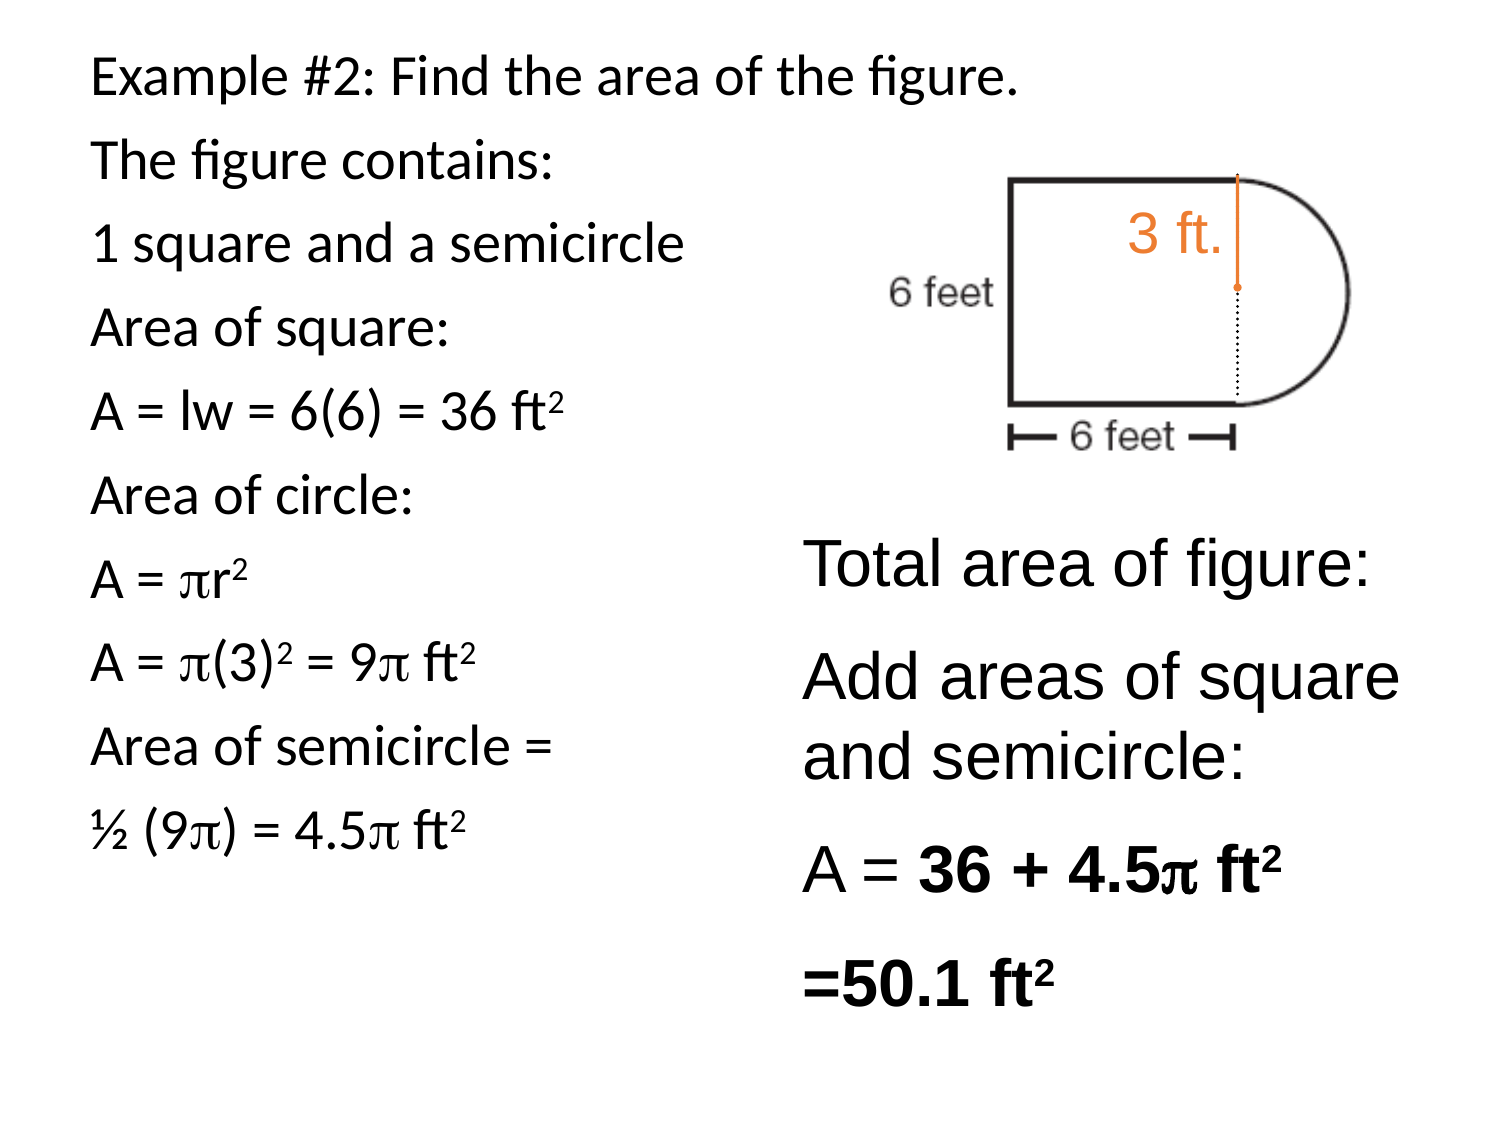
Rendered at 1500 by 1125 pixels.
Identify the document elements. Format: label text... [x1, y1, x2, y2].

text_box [1112, 174, 1288, 288]
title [862, 149, 1400, 492]
text_box Total area of figure: Add areas of square and semicircle: A = 36 + 4.5 ft2 =50.1 ft2 [787, 512, 1450, 1125]
list Example #2: Find the area of the figure. The figure contains: 1 square and a semicircle Area of square: A = lw = 6(6) = 36 ft2 Area of circle: A = r2 A = (3)2 = 9 ft2 Area of semicircle = ½ (9) = 4.5 ft2 [75, 37, 1425, 1125]
